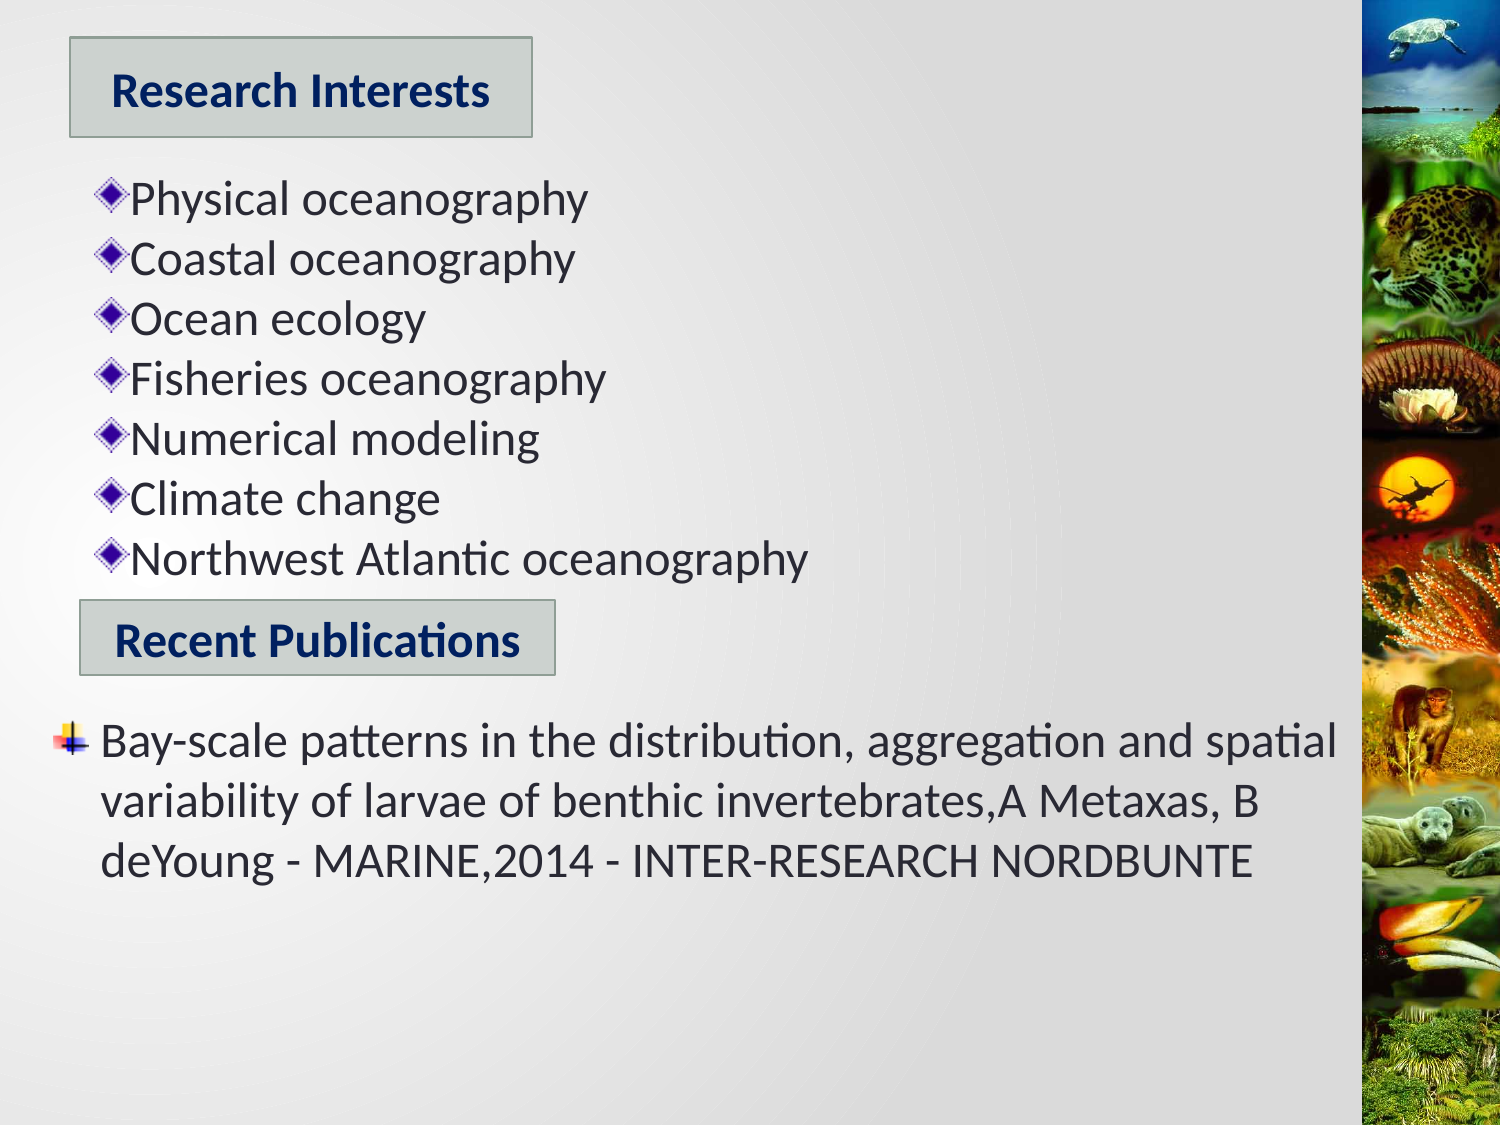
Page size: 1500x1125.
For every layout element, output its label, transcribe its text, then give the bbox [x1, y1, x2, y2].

picture [94, 357, 130, 393]
text_box Physical oceanography Coastal oceanography Ocean ecology Fisheries oceanography Numerical modeling Climate change Northwest Atlantic oceanography [80, 157, 831, 645]
picture [94, 417, 130, 453]
text_box Bay-scale patterns in the distribution, aggregation and spatial variability of larvae of benthic invertebrates,A Metaxas, B deYoung - MARINE,2014 - INTER-RESEARCH NORDBUNTE [38, 699, 1359, 948]
picture [1362, 0, 1500, 1125]
picture [94, 537, 130, 573]
picture [94, 297, 130, 333]
picture [94, 237, 130, 273]
text_box Recent Publications [79, 599, 556, 676]
picture [53, 719, 89, 755]
picture [94, 177, 130, 213]
text_box Research Interests [69, 36, 533, 138]
picture [94, 477, 130, 513]
